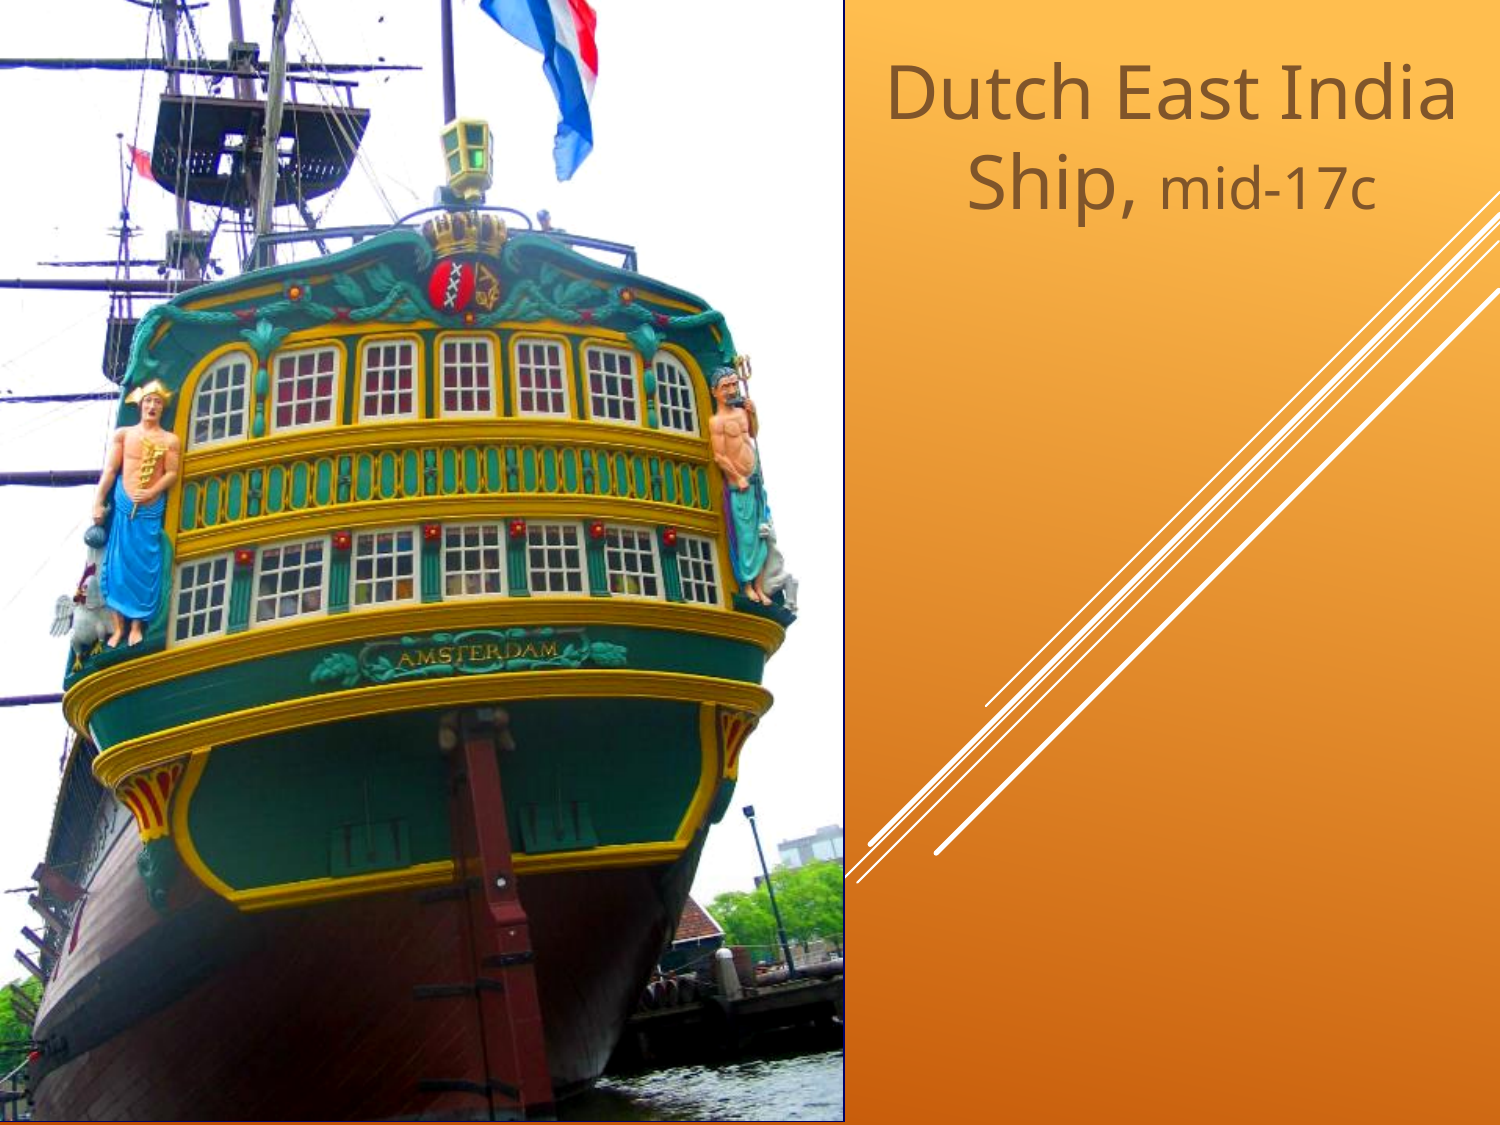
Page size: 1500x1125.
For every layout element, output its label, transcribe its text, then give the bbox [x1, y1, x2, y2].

text_box Dutch East India Ship, mid-17c [845, 37, 1500, 233]
picture [0, 0, 844, 1121]
